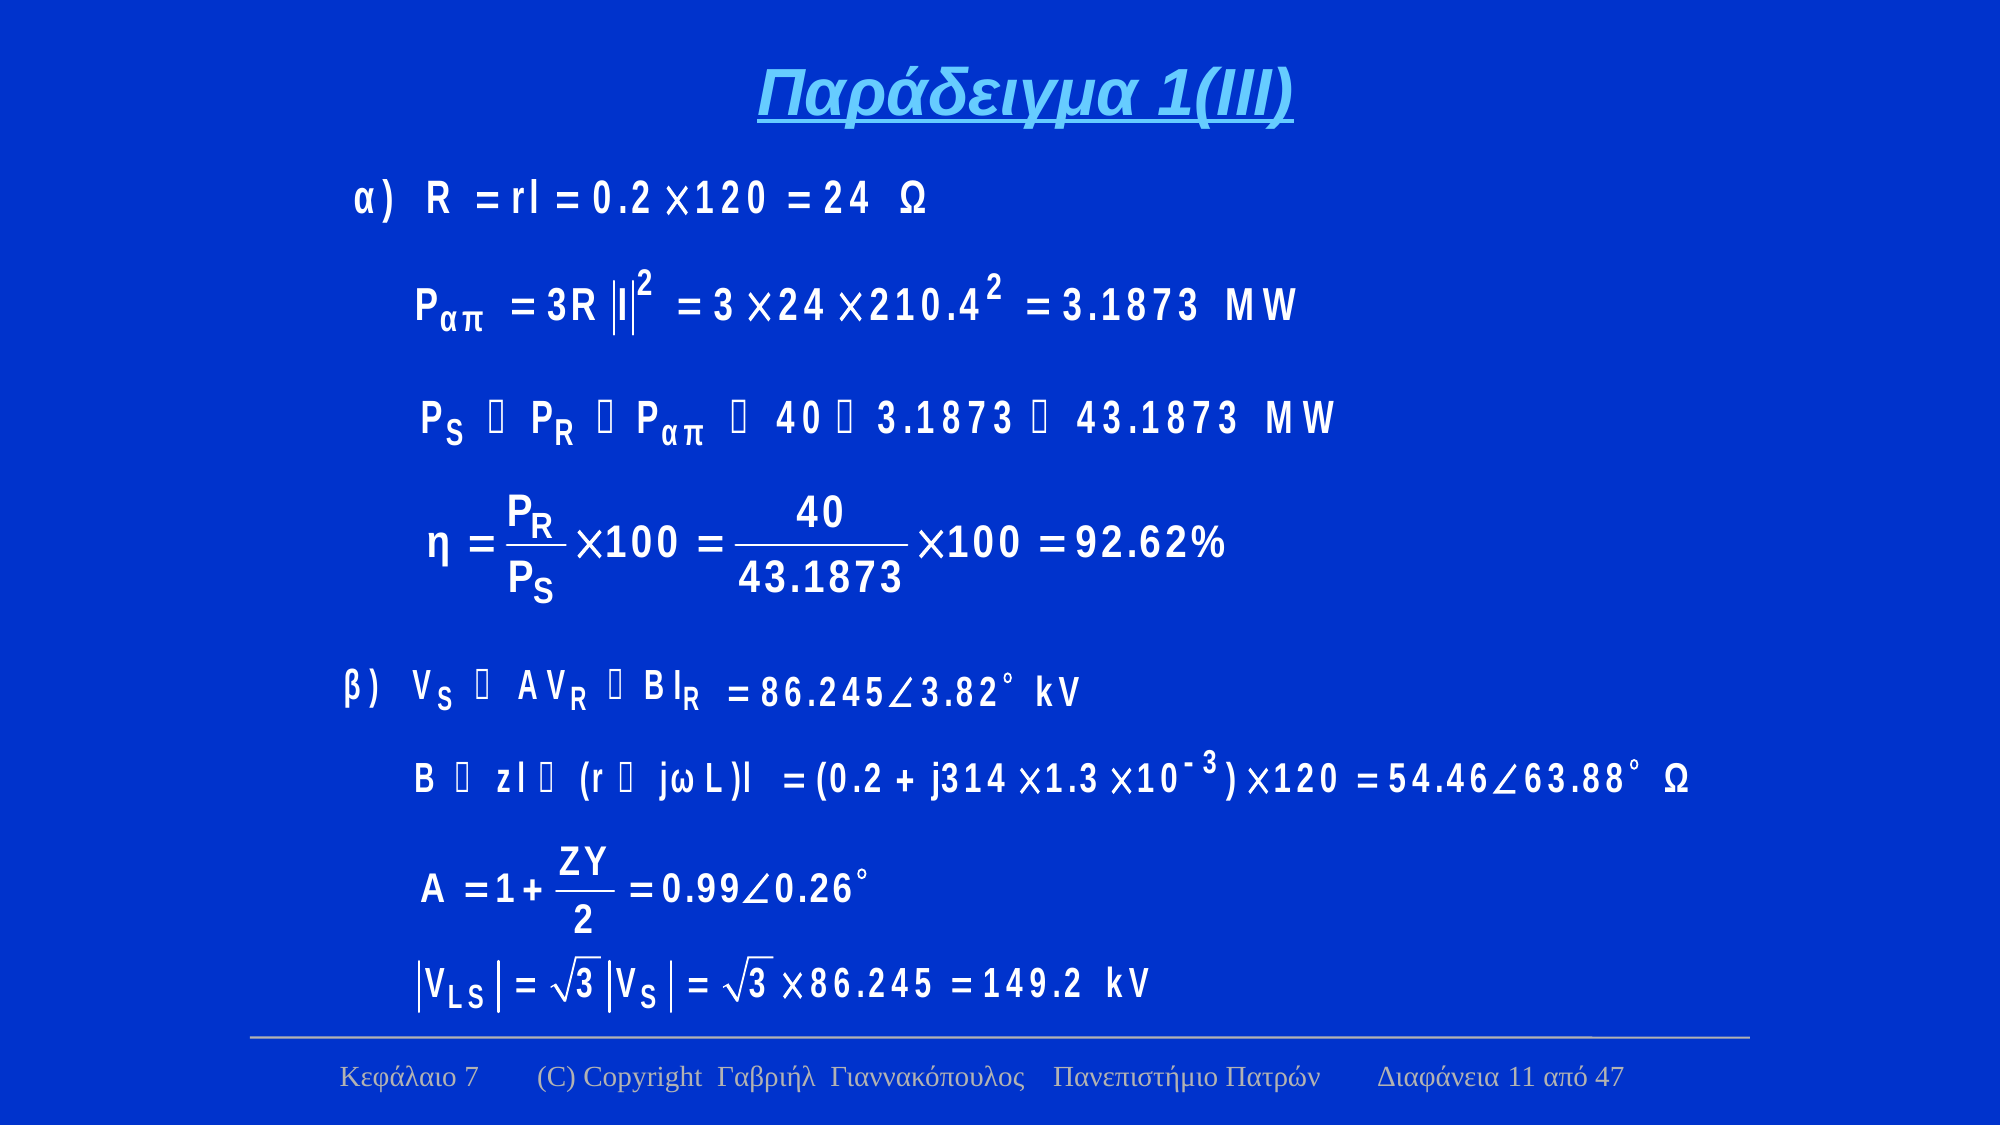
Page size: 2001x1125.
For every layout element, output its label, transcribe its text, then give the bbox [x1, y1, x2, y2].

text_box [346, 152, 942, 234]
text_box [411, 831, 876, 941]
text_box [420, 479, 1238, 614]
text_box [414, 373, 1355, 454]
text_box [718, 639, 1093, 716]
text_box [409, 942, 1166, 1020]
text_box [338, 656, 713, 718]
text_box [409, 255, 1317, 345]
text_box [409, 749, 759, 811]
text_box Κεφάλαιο 7 (C) Copyright Γαβριήλ Γιαννακόπουλος Πανεπιστήμιο Πατρών Διαφάνεια 11 από 47 [324, 1049, 1825, 1100]
text_box Παράδειγμα 1(ΙII) [742, 41, 1310, 137]
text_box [773, 726, 1703, 811]
